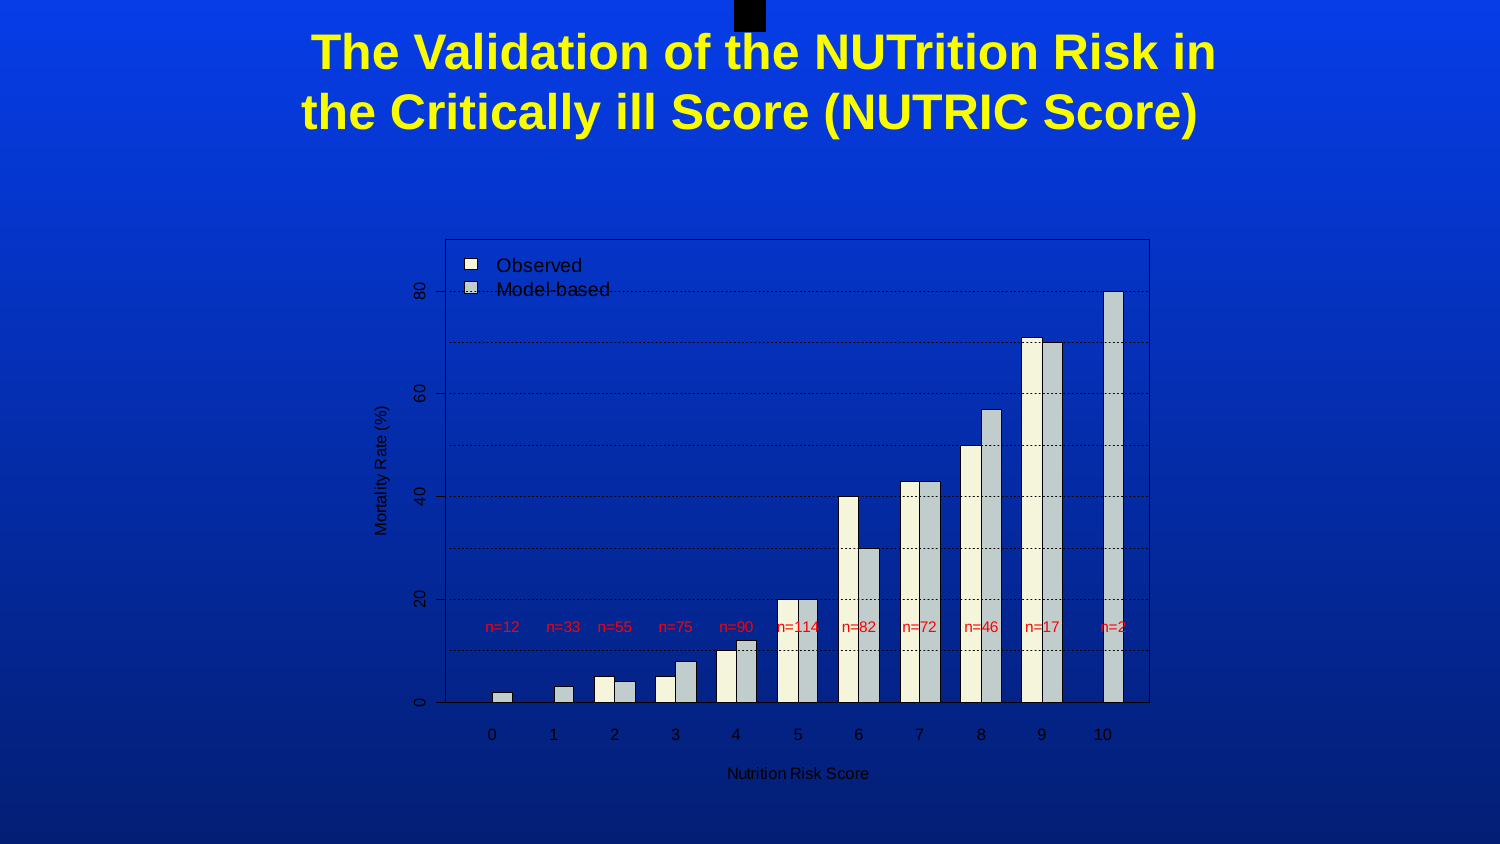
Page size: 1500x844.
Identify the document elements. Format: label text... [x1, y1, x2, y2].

text_box [734, 0, 766, 31]
picture [365, 159, 1191, 803]
title The Validation of the NUTrition Risk in the Critically ill Score (NUTRIC Score) [253, 9, 1275, 150]
